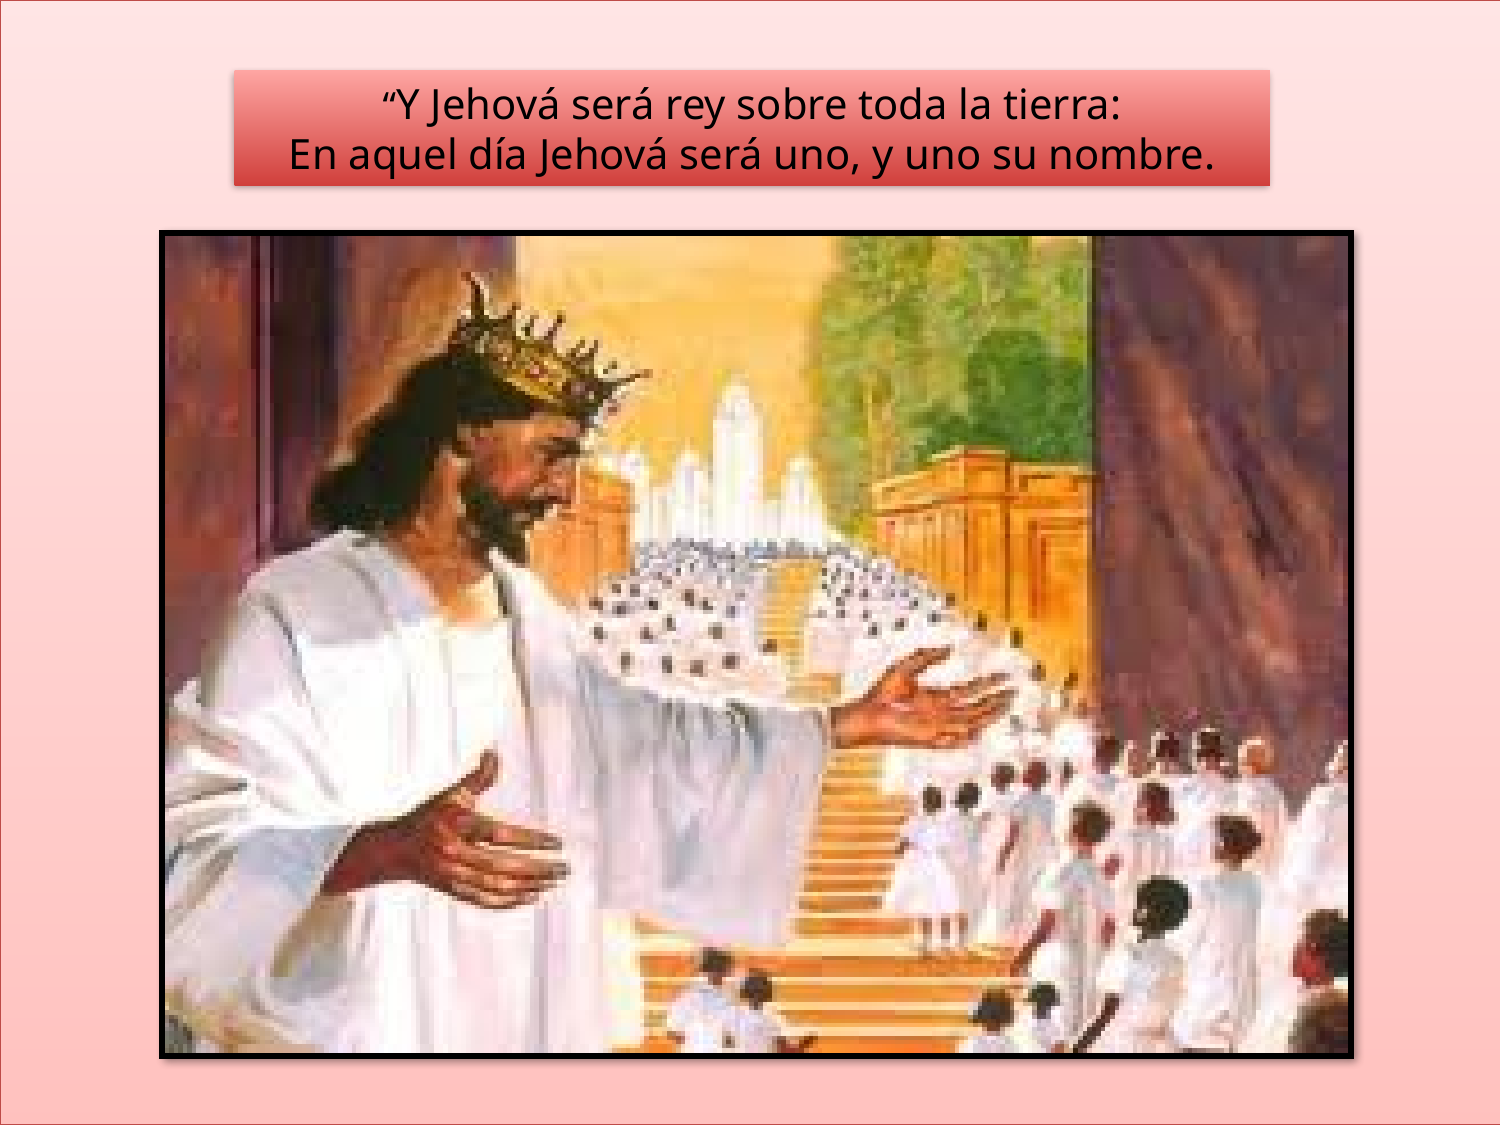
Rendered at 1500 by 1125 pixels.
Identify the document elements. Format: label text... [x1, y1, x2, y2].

text_box [0, 0, 1500, 1125]
text_box “Y Jehová será rey sobre toda la tierra: En aquel día Jehová será uno, y uno su nombre. [234, 70, 1270, 186]
picture [165, 235, 1349, 1054]
